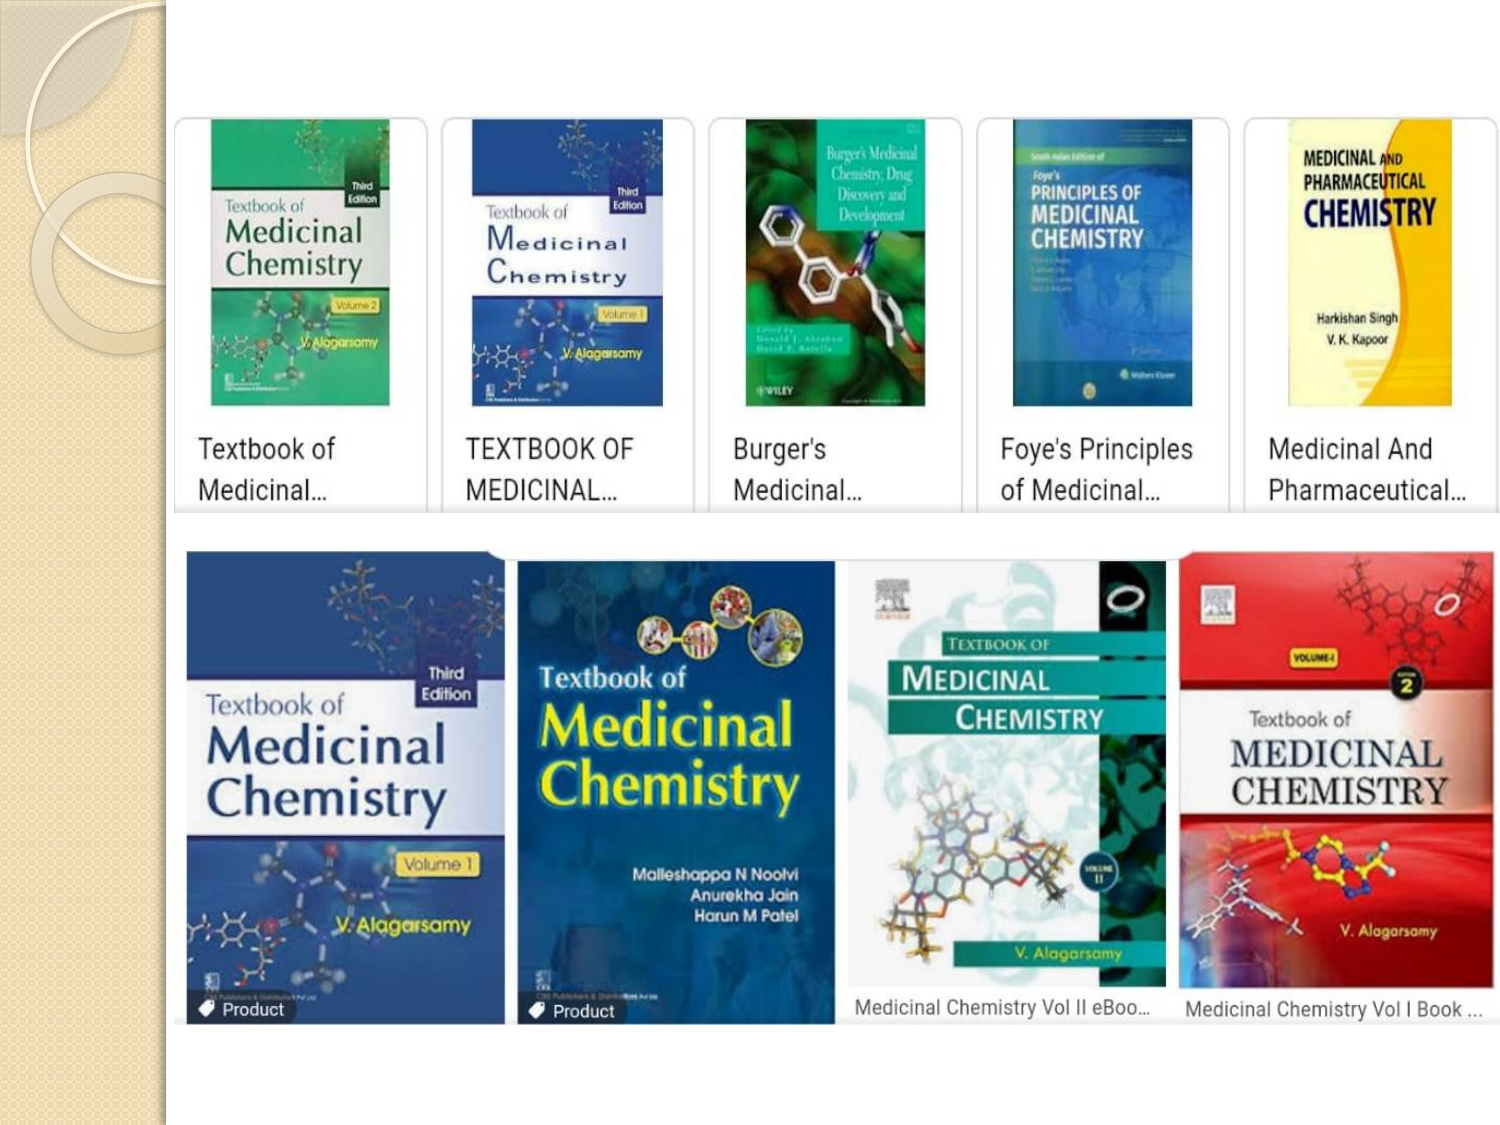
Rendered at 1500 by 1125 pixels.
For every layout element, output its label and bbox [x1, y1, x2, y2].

picture [174, 549, 1500, 1026]
list [174, 112, 1500, 513]
